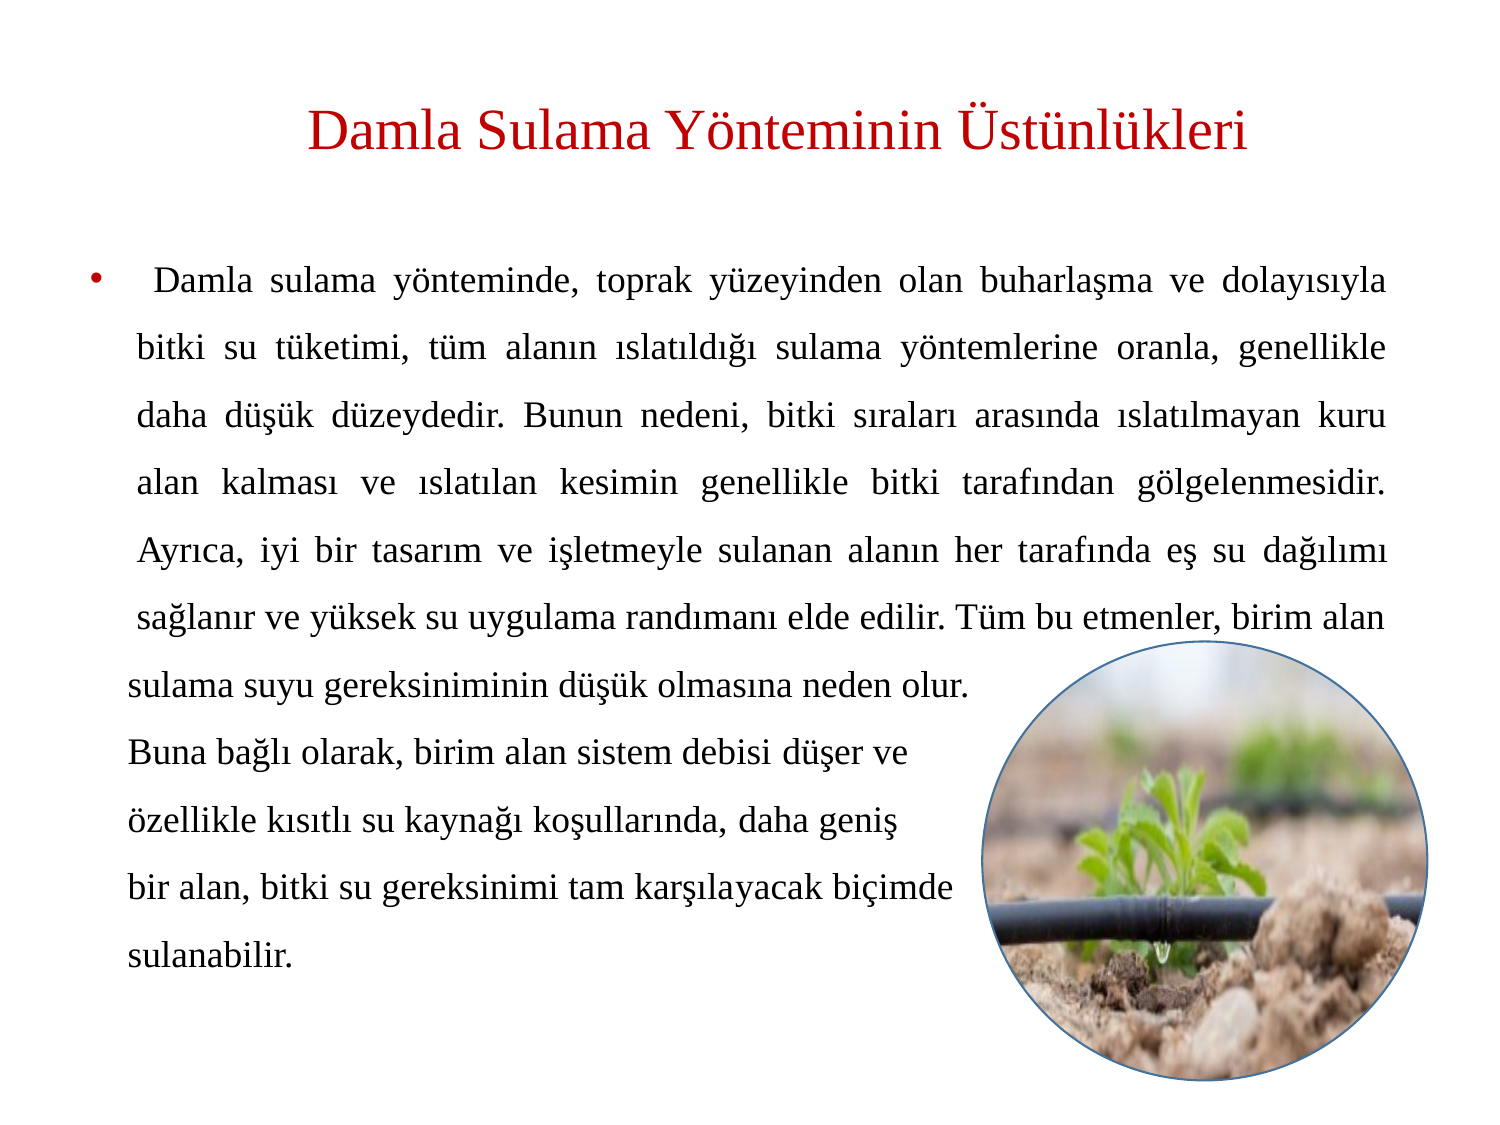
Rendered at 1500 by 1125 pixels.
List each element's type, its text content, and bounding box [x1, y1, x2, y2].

text_box Damla sulama yönteminde, toprak yüzeyinden olan buharlaşma ve dolayısıyla bitki su tüketimi, tüm alanın ıslatıldığı sulama yöntemlerine oranla, genellikle daha düşük düzeydedir. Bunun nedeni, bitki sıraları arasında ıslatılmayan kuru alan kalması ve ıslatılan kesimin genellikle bitki tarafından gölgelenmesidir. Ayrıca, iyi bir tasarım ve işletmeyle sulanan alanın her tarafında eş su dağılımı sağlanır ve yüksek su uygulama randımanı elde edilir. Tüm bu etmenler, birim alan sulama suyu gereksiniminin düşük olmasına neden olur. Buna bağlı olarak, birim alan sistem debisi düşer ve özellikle kısıtlı su kaynağı koşullarında, daha geniş bir alan, bitki su gereksinimi tam karşılayacak biçimde sulanabilir. [75, 224, 1404, 1050]
text_box Damla Sulama Yönteminin Üstünlükleri [292, 83, 1280, 169]
text_box [981, 640, 1429, 1082]
